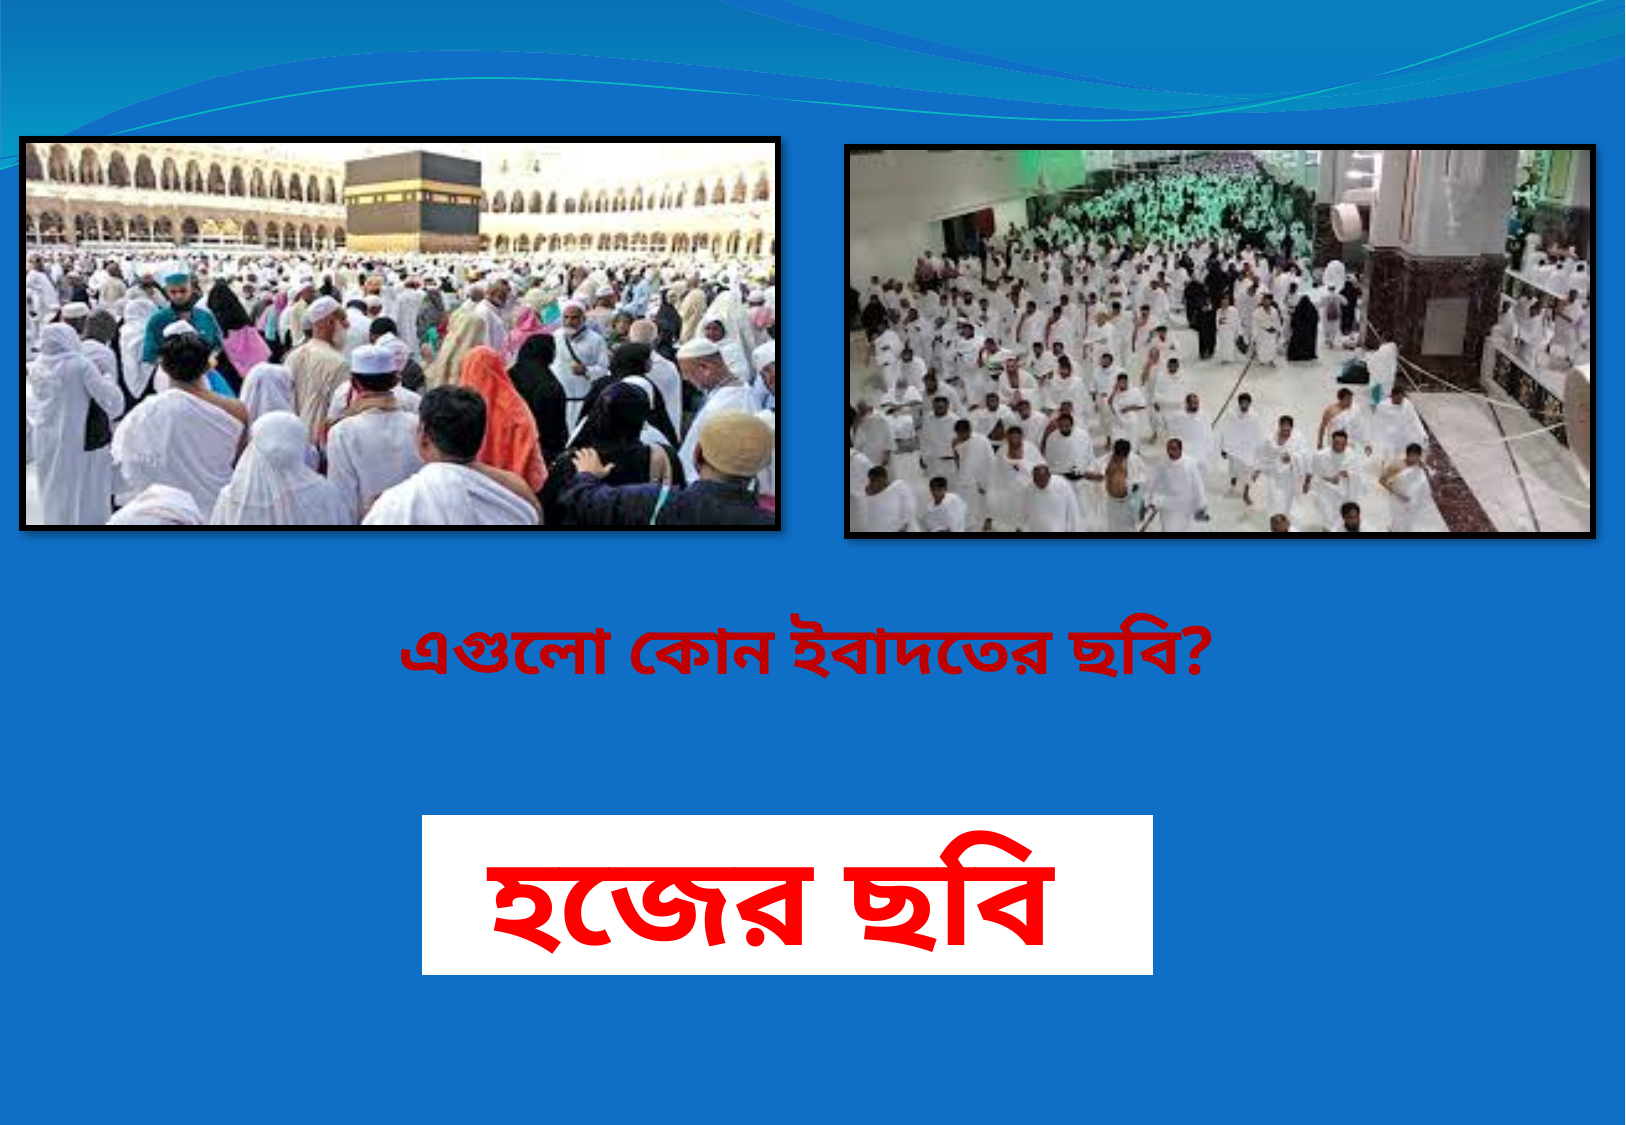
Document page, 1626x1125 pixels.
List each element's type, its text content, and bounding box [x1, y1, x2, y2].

text_box এগুলো কোন ইবাদতের ছবি? [237, 599, 1300, 695]
picture [25, 142, 776, 526]
text_box হজের ছবি [418, 810, 1157, 979]
picture [849, 149, 1591, 533]
